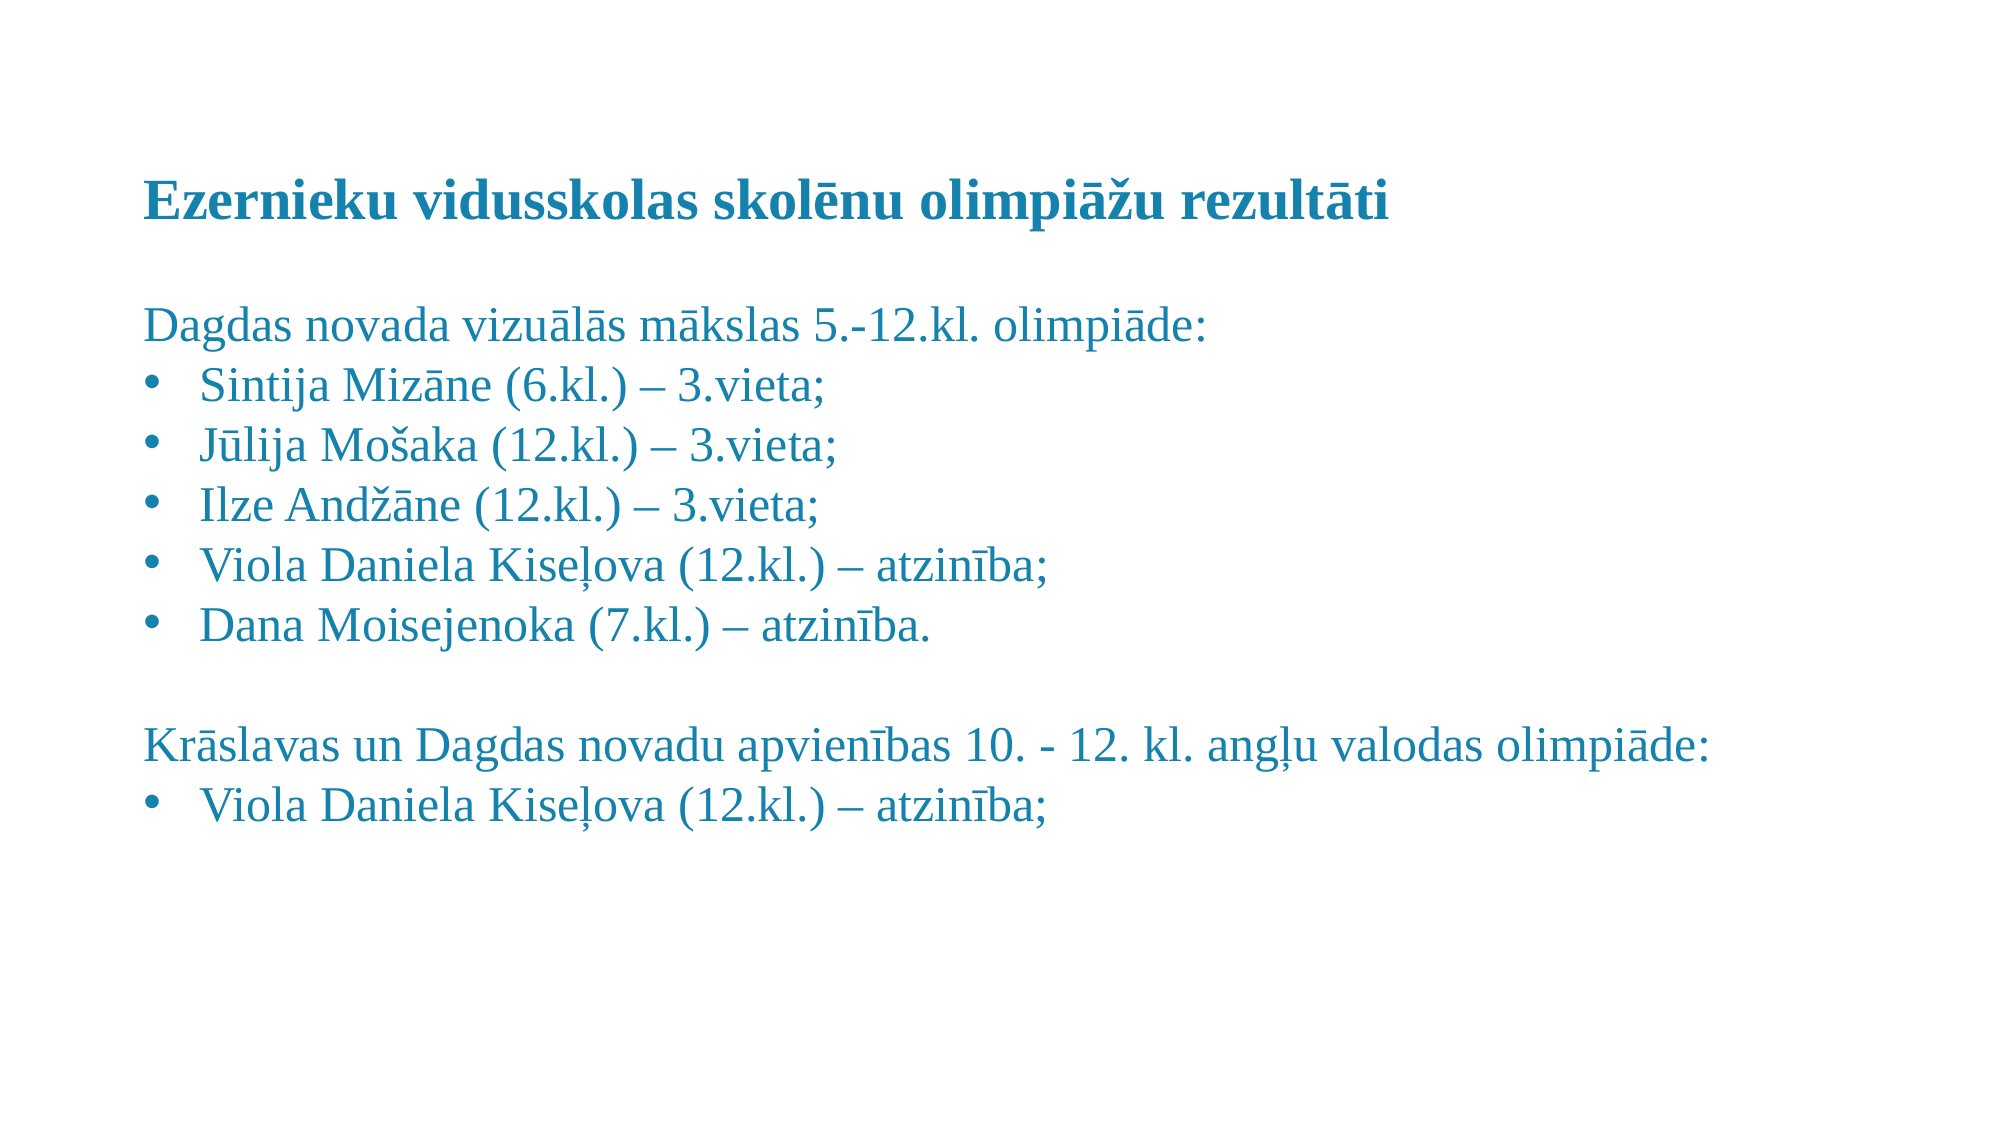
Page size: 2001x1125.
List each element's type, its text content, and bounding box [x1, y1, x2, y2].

text_box Ezernieku vidusskolas skolēnu olimpiāžu rezultāti Dagdas novada vizuālās mākslas 5.-12.kl. olimpiāde: Sintija Mizāne (6.kl.) – 3.vieta; Jūlija Mošaka (12.kl.) – 3.vieta; Ilze Andžāne (12.kl.) – 3.vieta; Viola Daniela Kiseļova (12.kl.) – atzinība; Dana Moisejenoka (7.kl.) – atzinība. Krāslavas un Dagdas novadu apvienības 10. - 12. kl. angļu valodas olimpiāde: Viola Daniela Kiseļova (12.kl.) – atzinība; [128, 118, 1870, 954]
